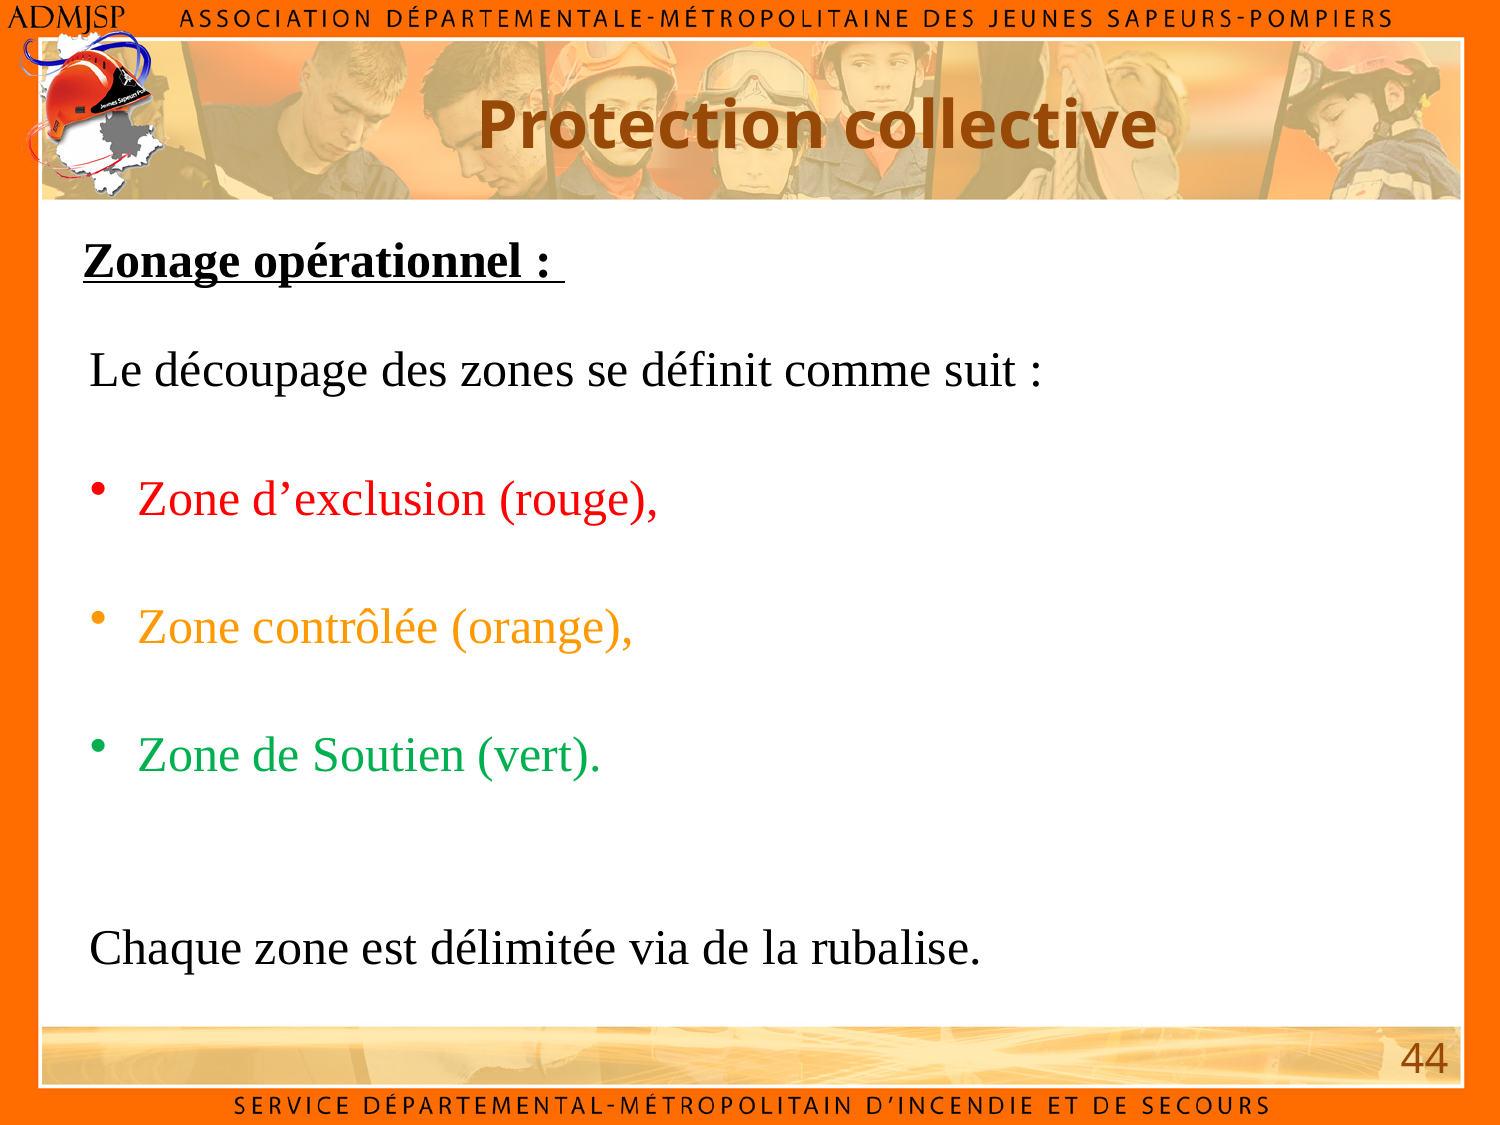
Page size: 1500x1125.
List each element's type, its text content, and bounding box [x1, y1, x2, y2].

title Protection collective [183, 45, 1454, 200]
text_box 44 [1113, 1029, 1464, 1090]
picture [0, 0, 1500, 1125]
text_box Zonage opérationnel : [67, 215, 1412, 295]
text_box Le découpage des zones se définit comme suit : Zone d’exclusion (rouge), Zone contrôlée (orange), Zone de Soutien (vert). Chaque zone est délimitée via de la rubalise. [74, 324, 1419, 982]
